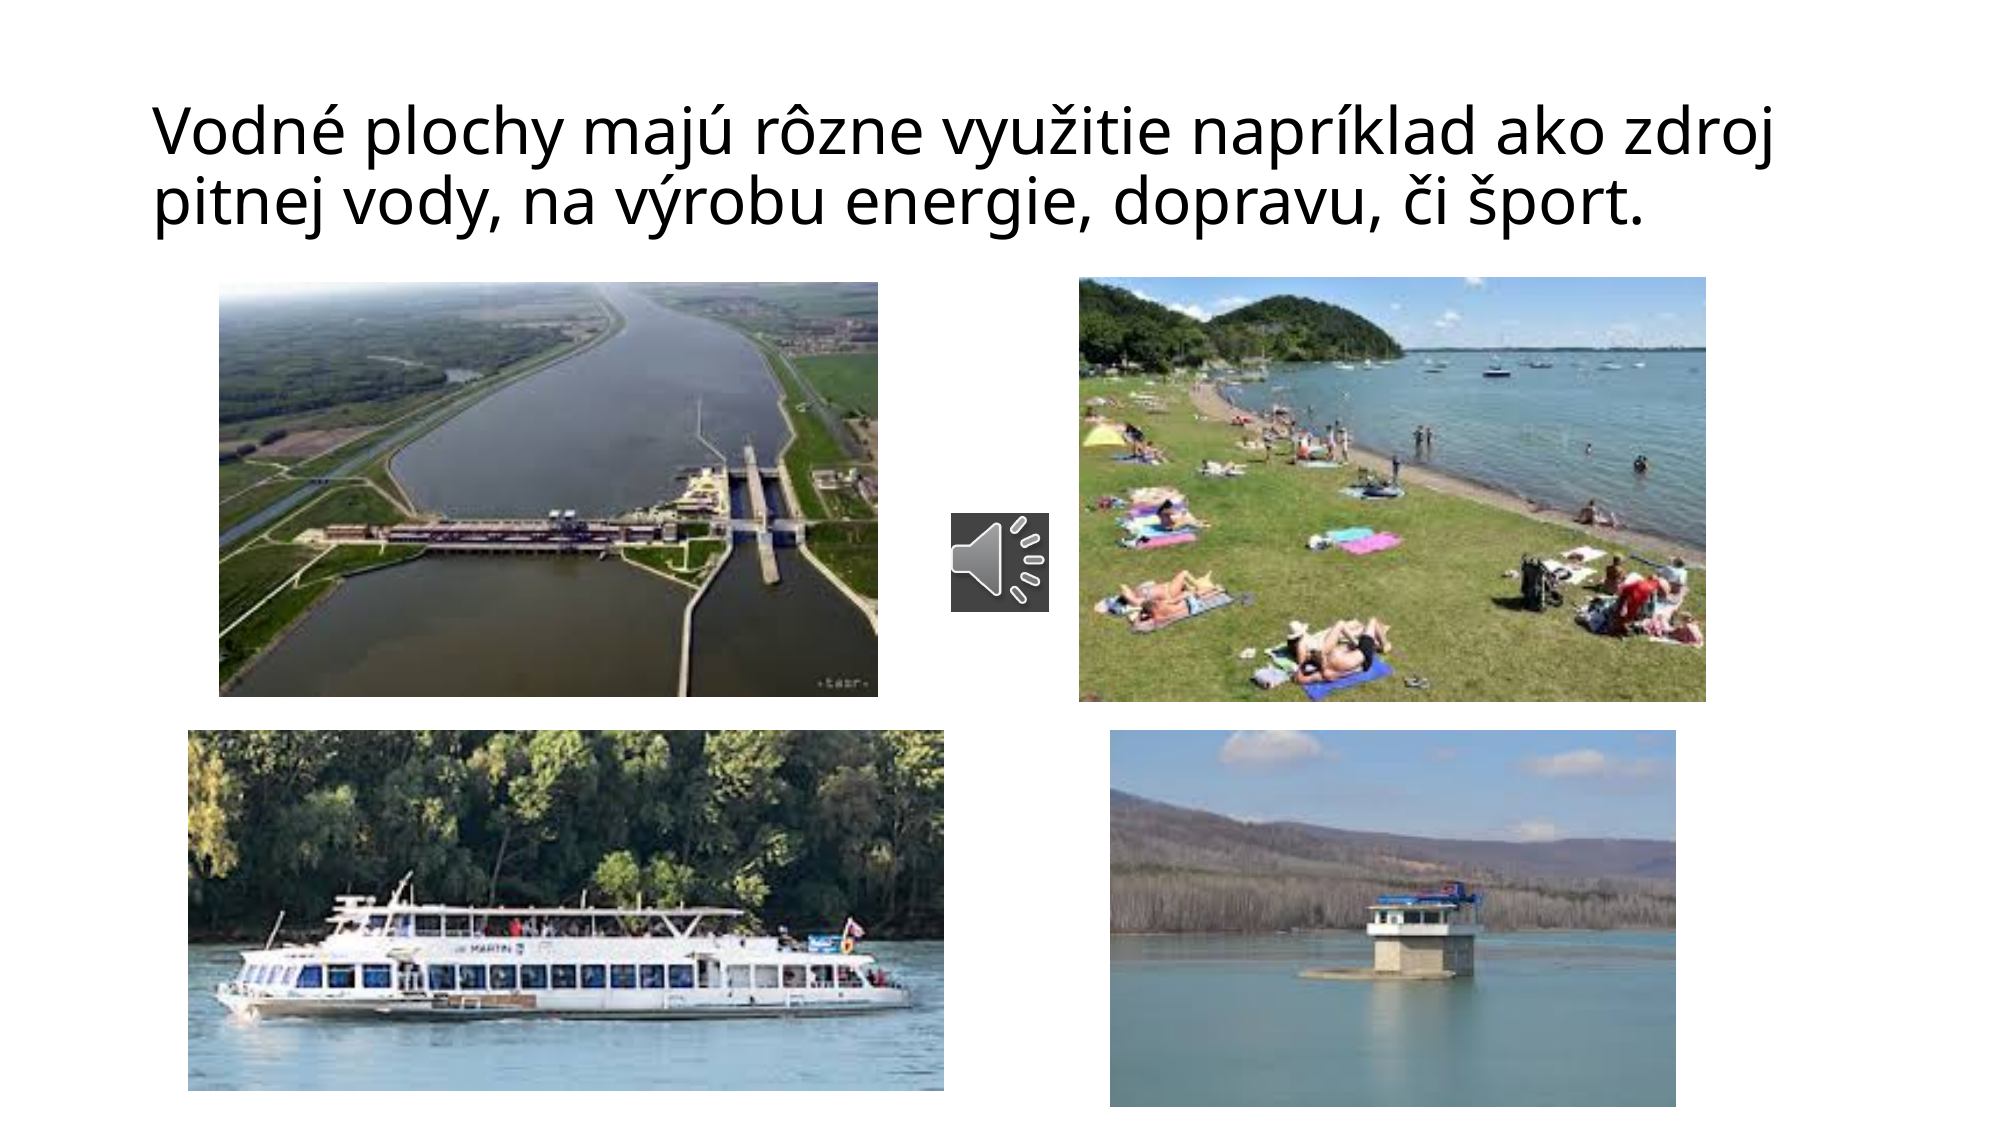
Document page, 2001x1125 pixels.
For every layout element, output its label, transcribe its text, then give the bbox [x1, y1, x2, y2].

picture [188, 730, 944, 1091]
picture [1110, 730, 1676, 1107]
picture [1079, 277, 1706, 702]
title Vodné plochy majú rôzne využitie napríklad ako zdroj pitnej vody, na výrobu energie, dopravu, či šport. [137, 59, 1863, 278]
picture [949, 512, 1050, 613]
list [219, 282, 878, 697]
